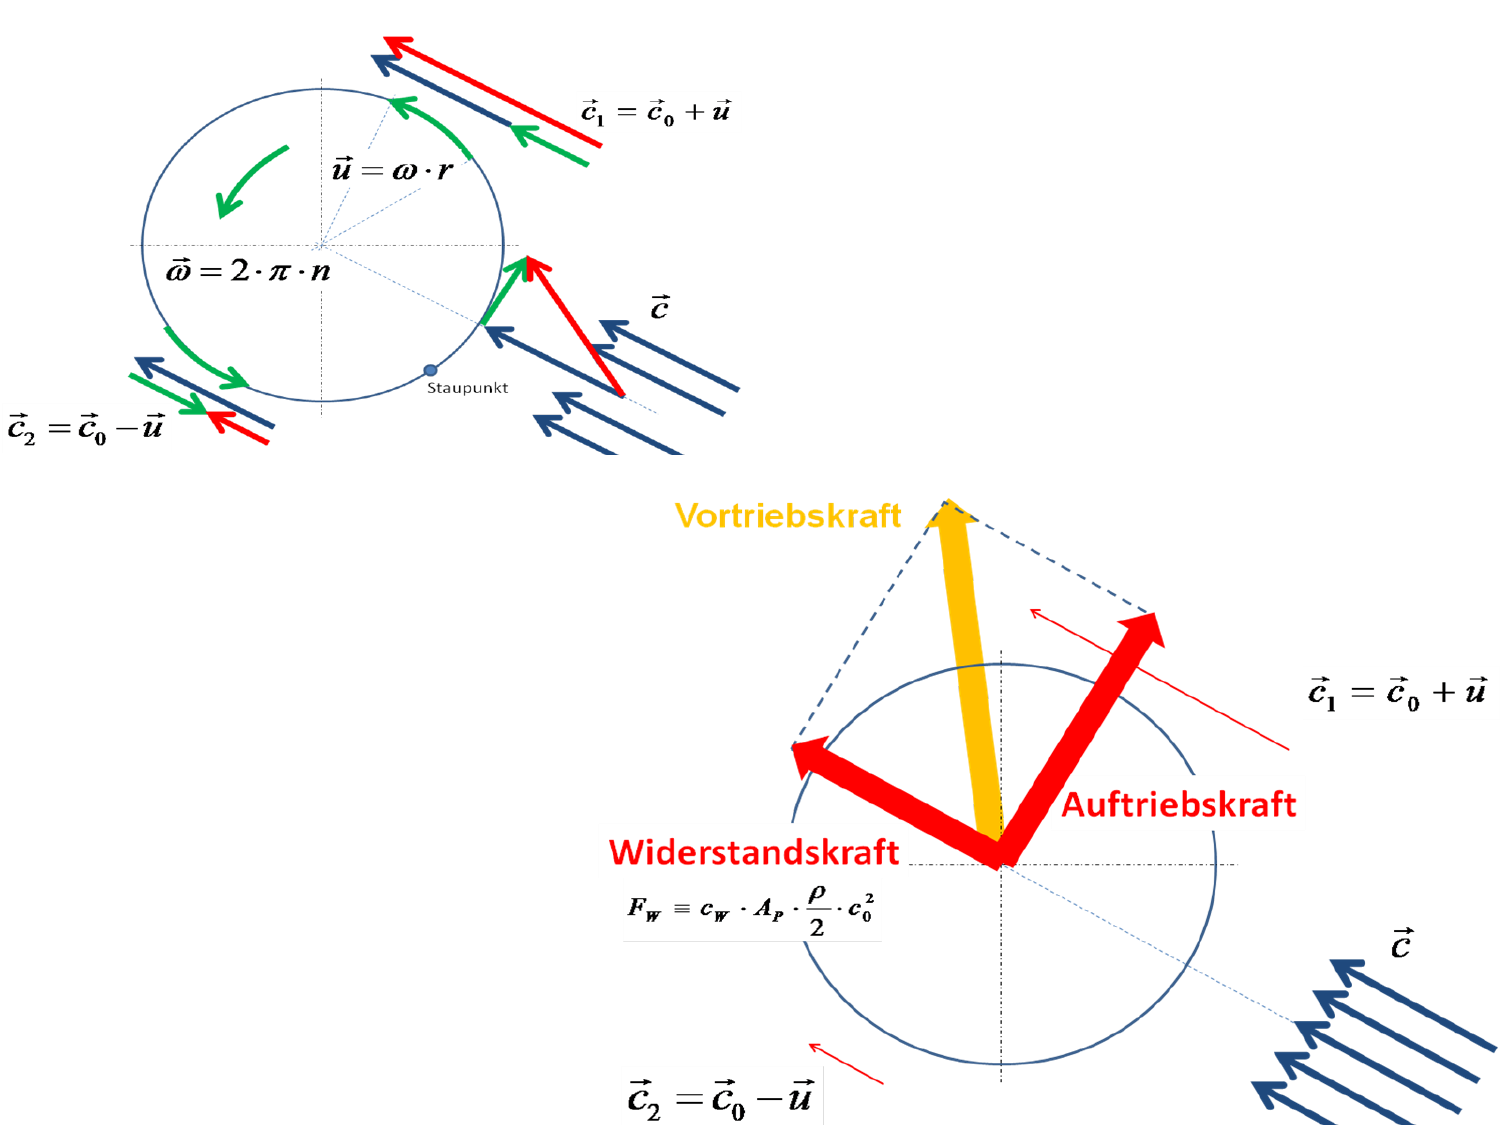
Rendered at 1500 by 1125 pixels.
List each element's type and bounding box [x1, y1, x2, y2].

picture [0, 36, 742, 455]
picture [597, 498, 1500, 1125]
